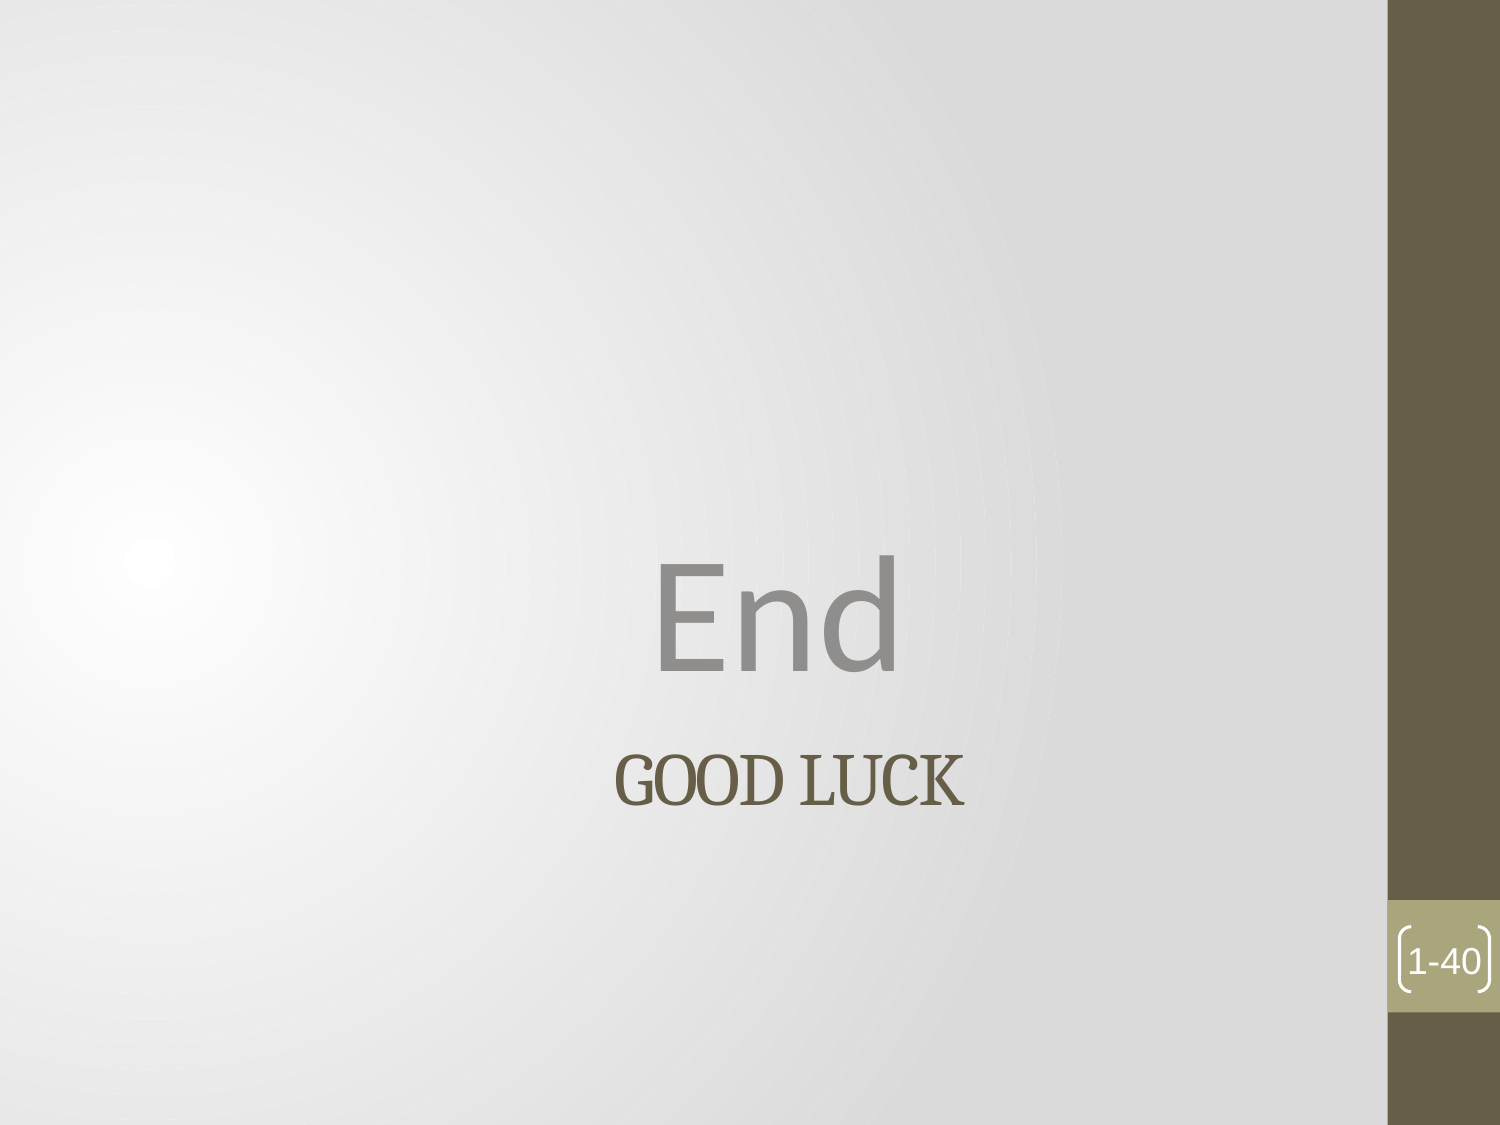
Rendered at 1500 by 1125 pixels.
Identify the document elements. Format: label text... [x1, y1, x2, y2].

title Good luck [187, 722, 1394, 947]
slide_number 1-40 [1397, 925, 1492, 994]
list End [200, 476, 1394, 713]
